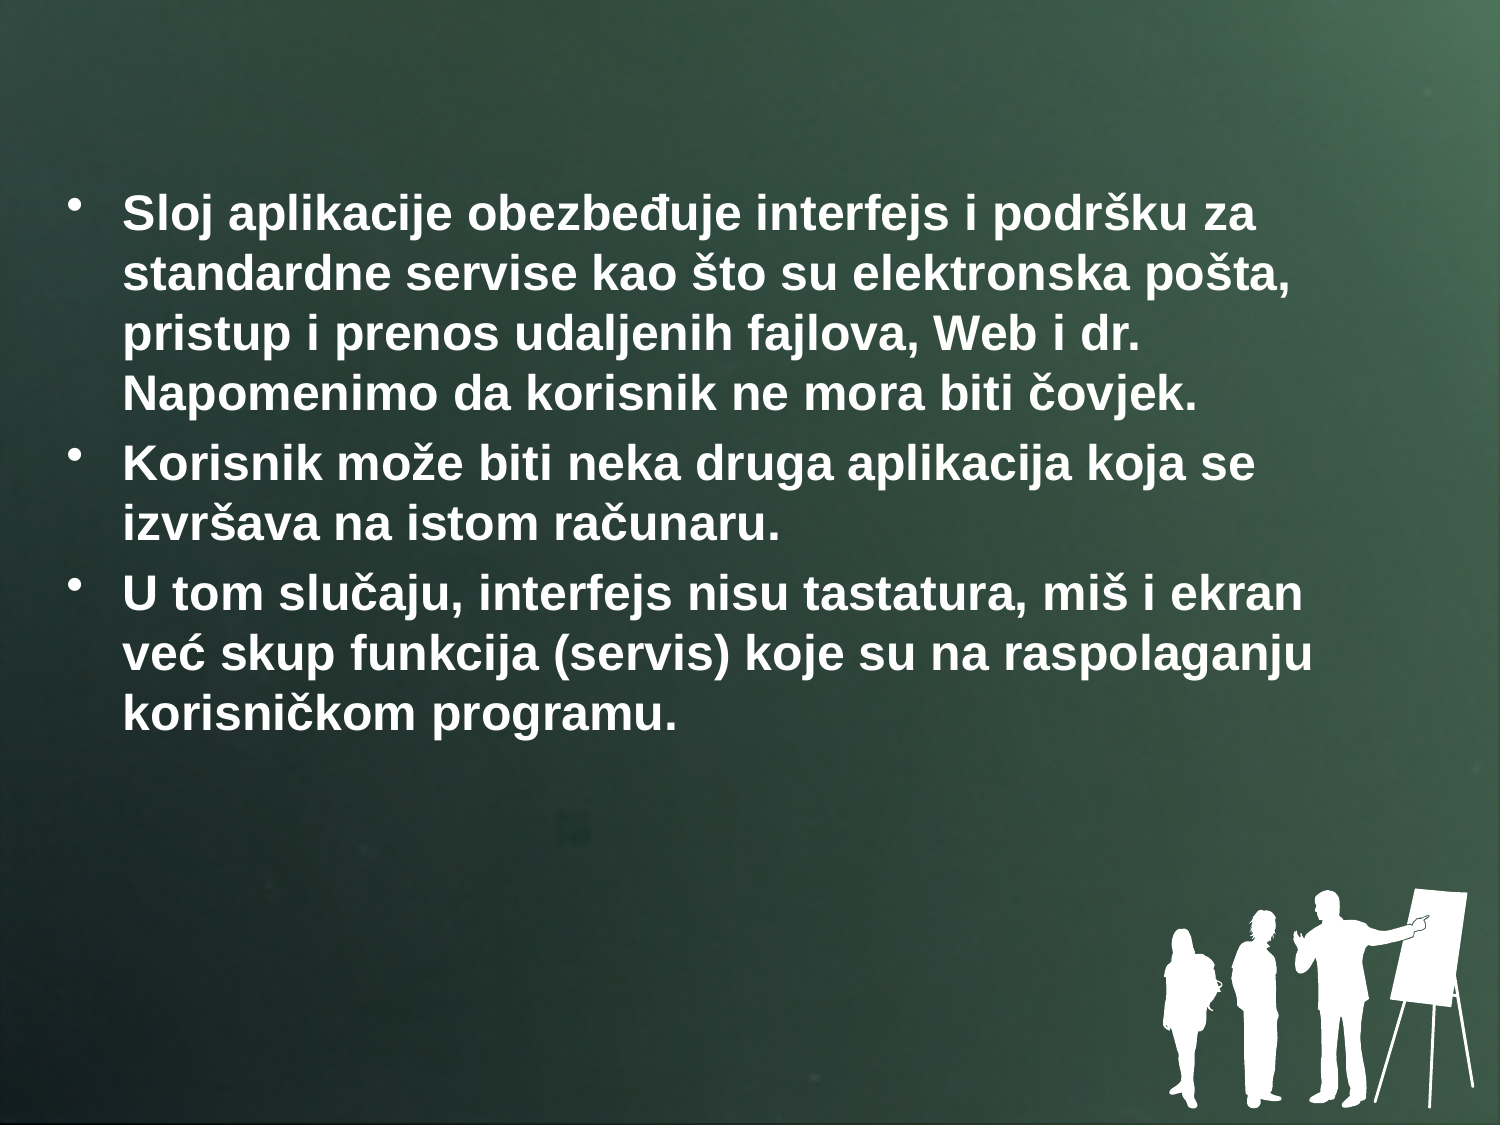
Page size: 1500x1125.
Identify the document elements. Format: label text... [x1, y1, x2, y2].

picture [0, 0, 1500, 1125]
list Sloj aplikacije obezbeđuje interfejs i podršku za standardne servise kao što su elektronska pošta, pristup i prenos udaljenih fajlova, Web i dr. Napomenimo da korisnik ne mora biti čovjek. Korisnik može biti neka druga aplikacija koja se izvršava na istom računaru. U tom slučaju, interfejs nisu tastatura, miš i ekran već skup funkcija (servis) koje su na raspolaganju korisničkom programu. [51, 172, 1365, 1005]
